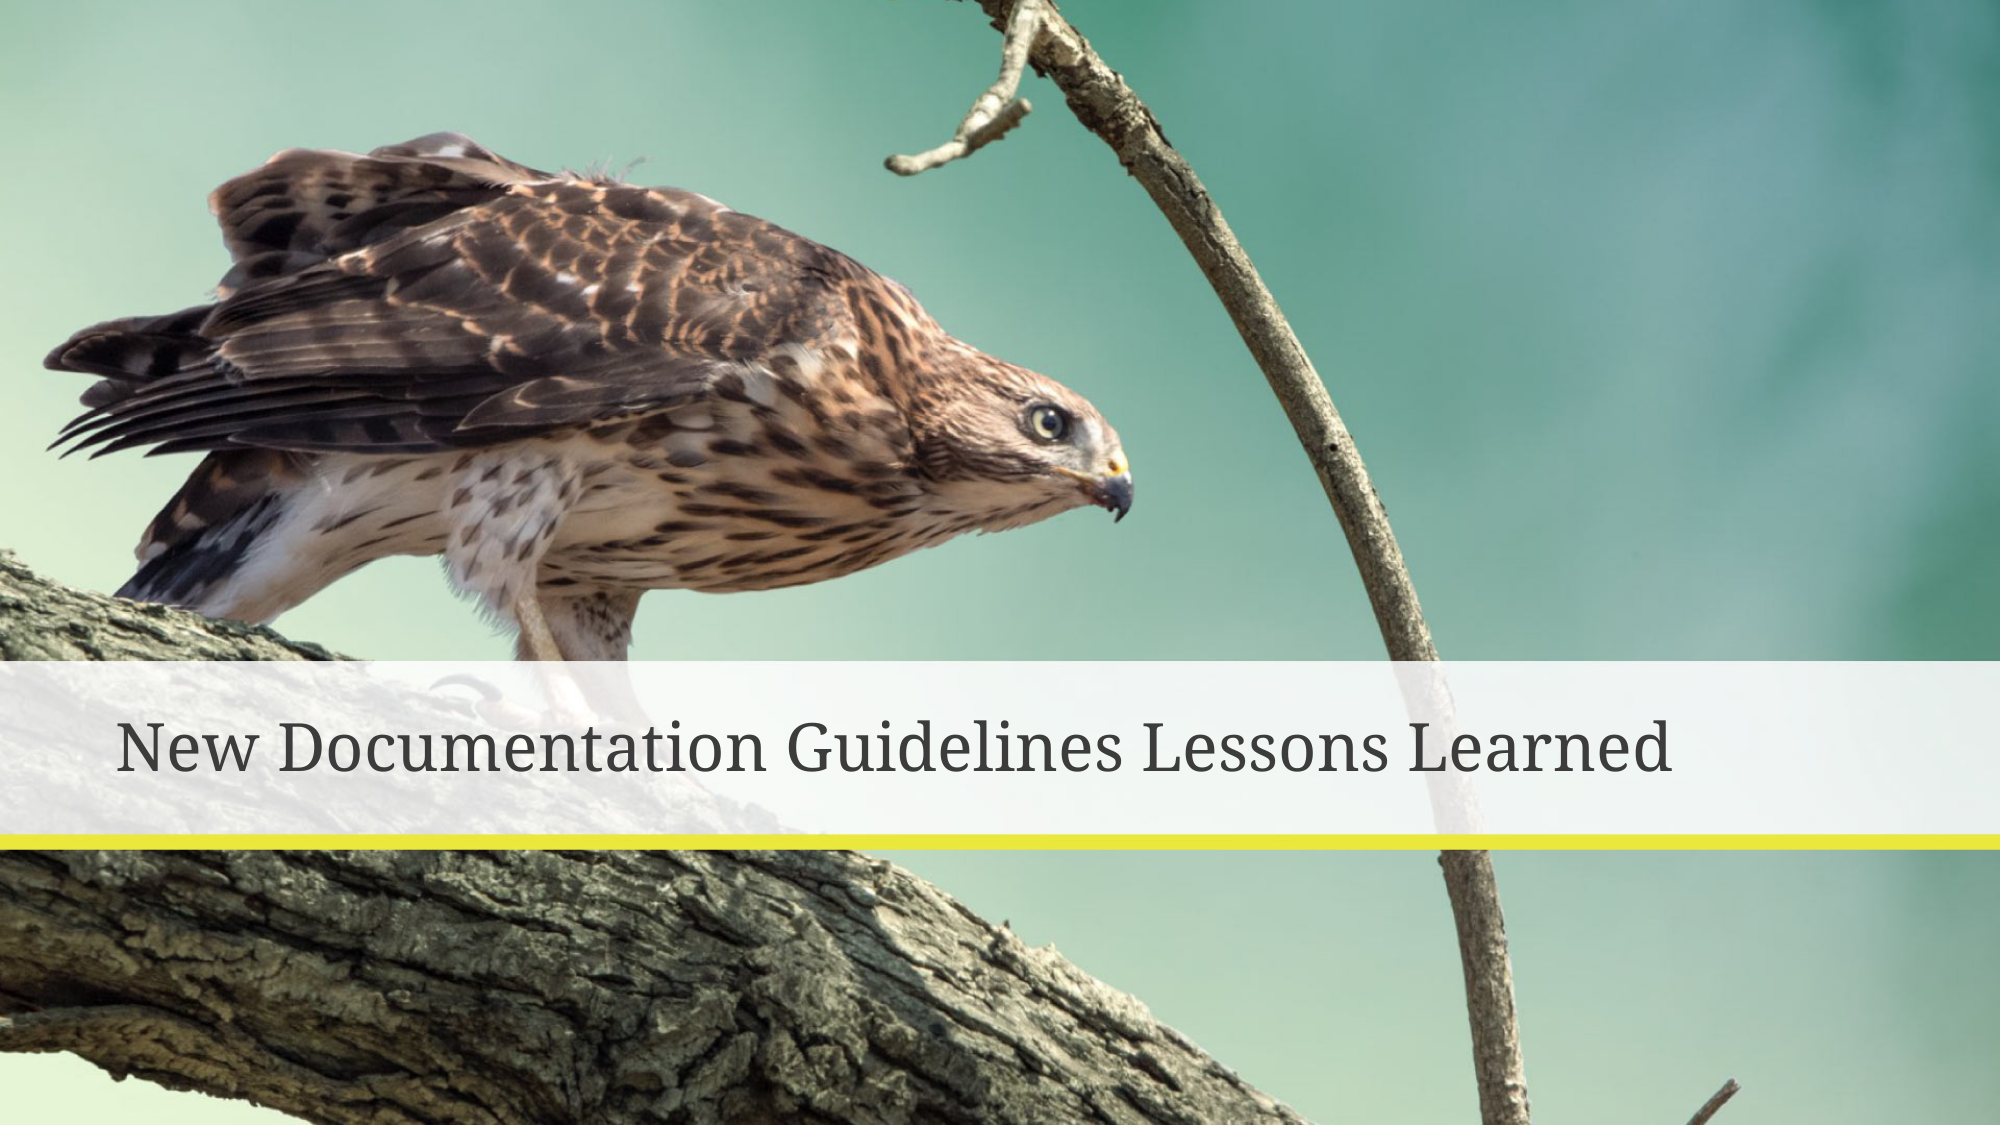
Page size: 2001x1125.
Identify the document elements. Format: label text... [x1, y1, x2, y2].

picture [0, 0, 2000, 1125]
list New Documentation Guidelines Lessons Learned [100, 697, 1879, 817]
